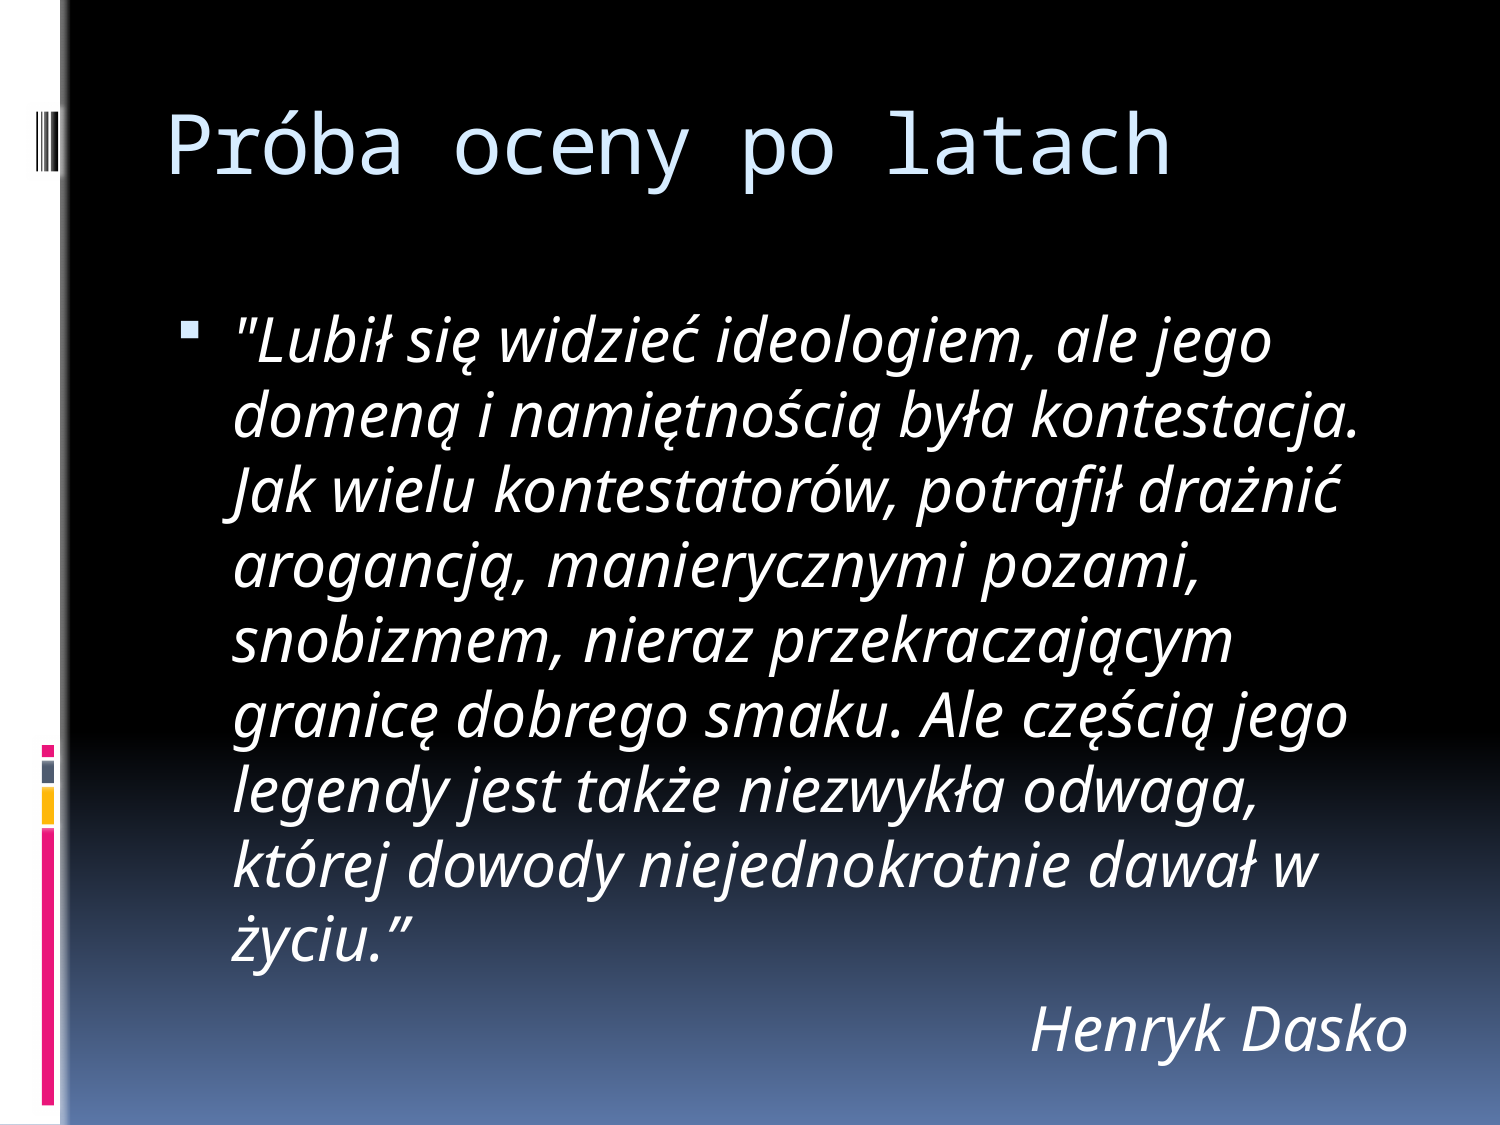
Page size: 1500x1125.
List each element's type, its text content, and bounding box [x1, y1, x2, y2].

list "Lubił się widzieć ideologiem, ale jego domeną i namiętnością była kontestacja. Jak wielu kontestatorów, potrafił drażnić arogancją, manierycznymi pozami, snobizmem, nieraz przekraczającym granicę dobrego smaku. Ale częścią jego legendy jest także niezwykła odwaga, której dowody niejednokrotnie dawał w życiu.” Henryk Dasko [150, 292, 1425, 1043]
title Próba oceny po latach [150, 83, 1425, 234]
